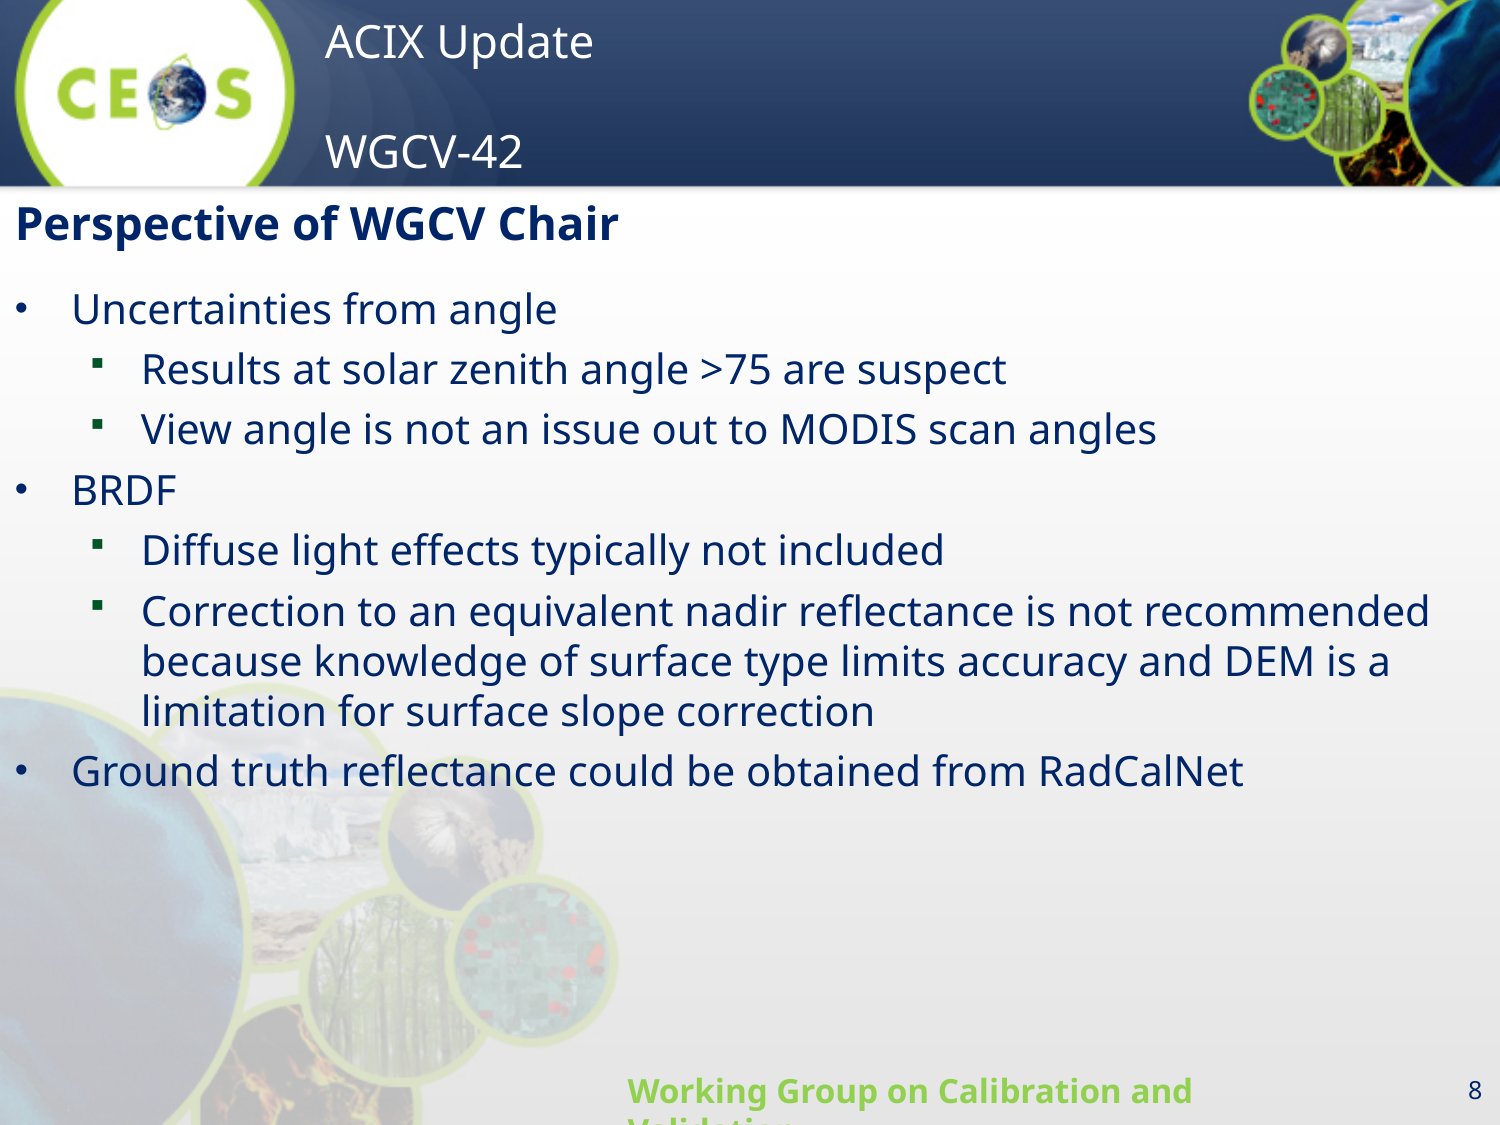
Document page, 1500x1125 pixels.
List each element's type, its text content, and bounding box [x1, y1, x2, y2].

list Perspective of WGCV Chair [0, 187, 1363, 275]
picture [0, 0, 1500, 1125]
list Uncertainties from angle Results at solar zenith angle >75 are suspect View angle is not an issue out to MODIS scan angles BRDF Diffuse light effects typically not included Correction to an equivalent nadir reflectance is not recommended because knowledge of surface type limits accuracy and DEM is a limitation for surface slope correction Ground truth reflectance could be obtained from RadCalNet [0, 275, 1450, 1025]
